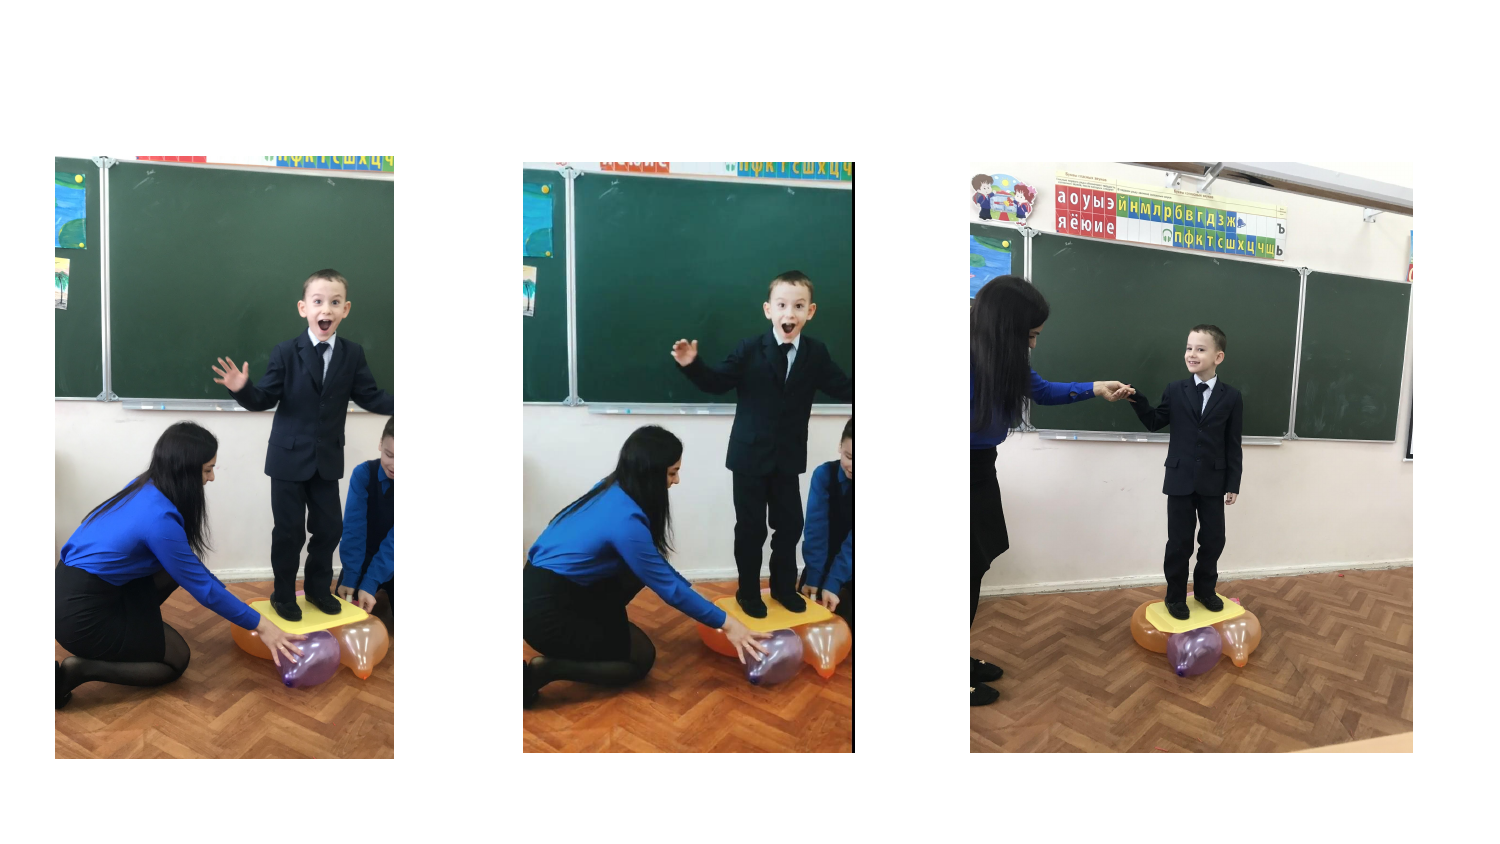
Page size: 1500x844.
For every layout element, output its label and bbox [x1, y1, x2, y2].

picture [969, 162, 1413, 753]
picture [55, 156, 395, 759]
picture [523, 162, 856, 753]
